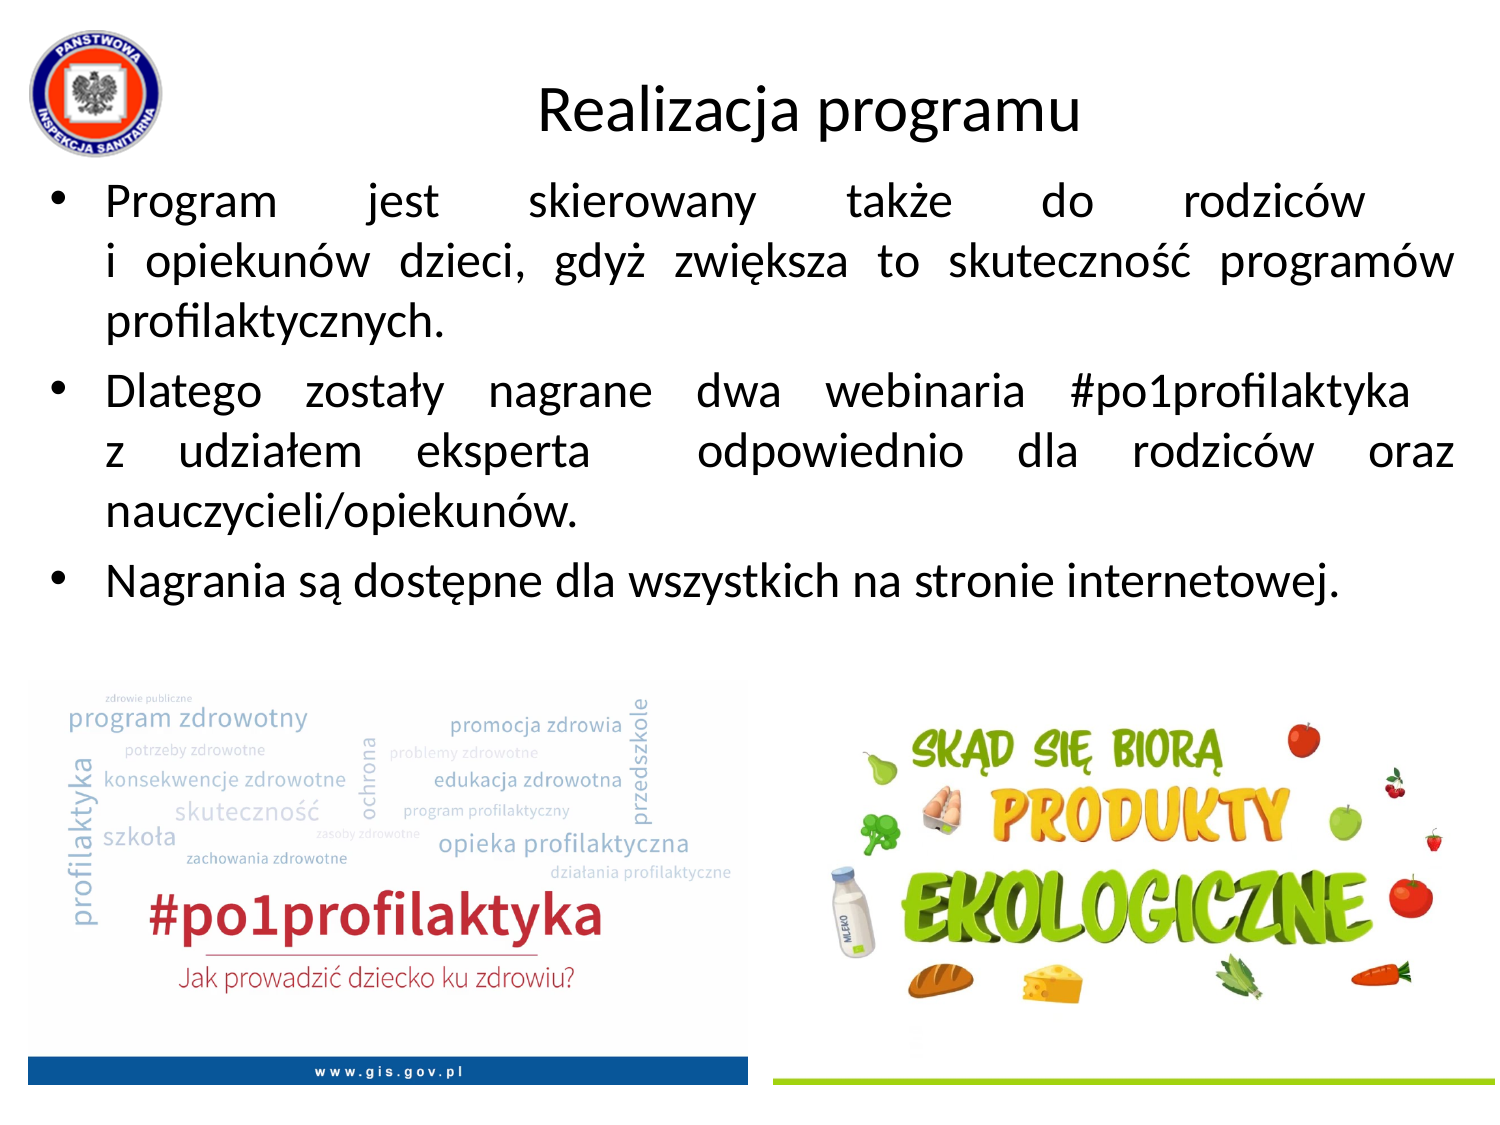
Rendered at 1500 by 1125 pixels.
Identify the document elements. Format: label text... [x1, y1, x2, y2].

list Program jest skierowany także do rodziców i opiekunów dzieci, gdyż zwiększa to skuteczność programów profilaktycznych. Dlatego zostały nagrane dwa webinaria #po1profilaktyka z udziałem eksperta odpowiednio dla rodziców oraz nauczycieli/opiekunów. Nagrania są dostępne dla wszystkich na stronie internetowej. [34, 159, 1471, 693]
picture [773, 679, 1495, 1086]
title Realizacja programu [194, 35, 1425, 159]
picture [29, 30, 165, 161]
picture [28, 680, 748, 1086]
